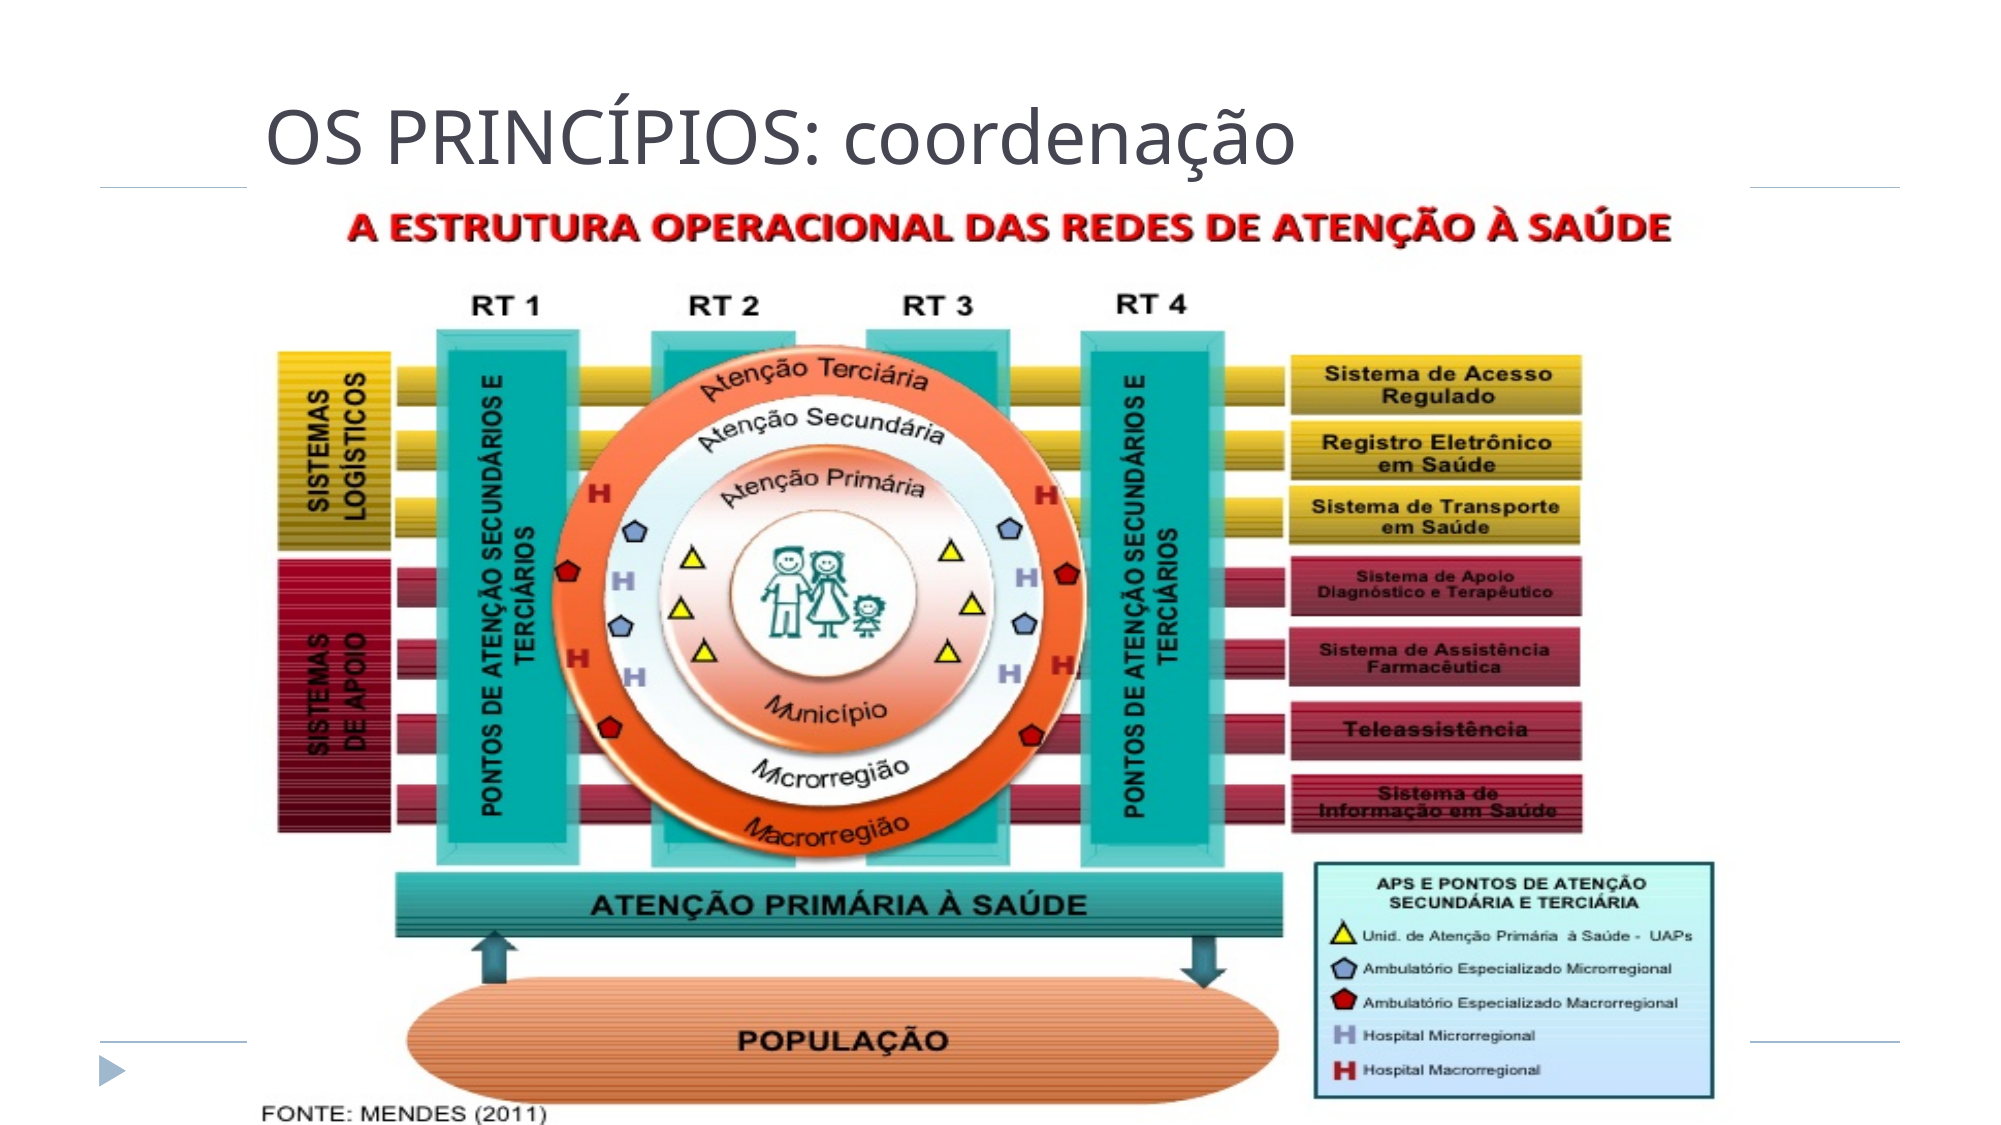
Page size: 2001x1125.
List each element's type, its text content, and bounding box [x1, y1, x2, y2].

title OS PRINCÍPIOS: coordenação [249, 37, 1750, 187]
picture [247, 187, 1751, 1125]
